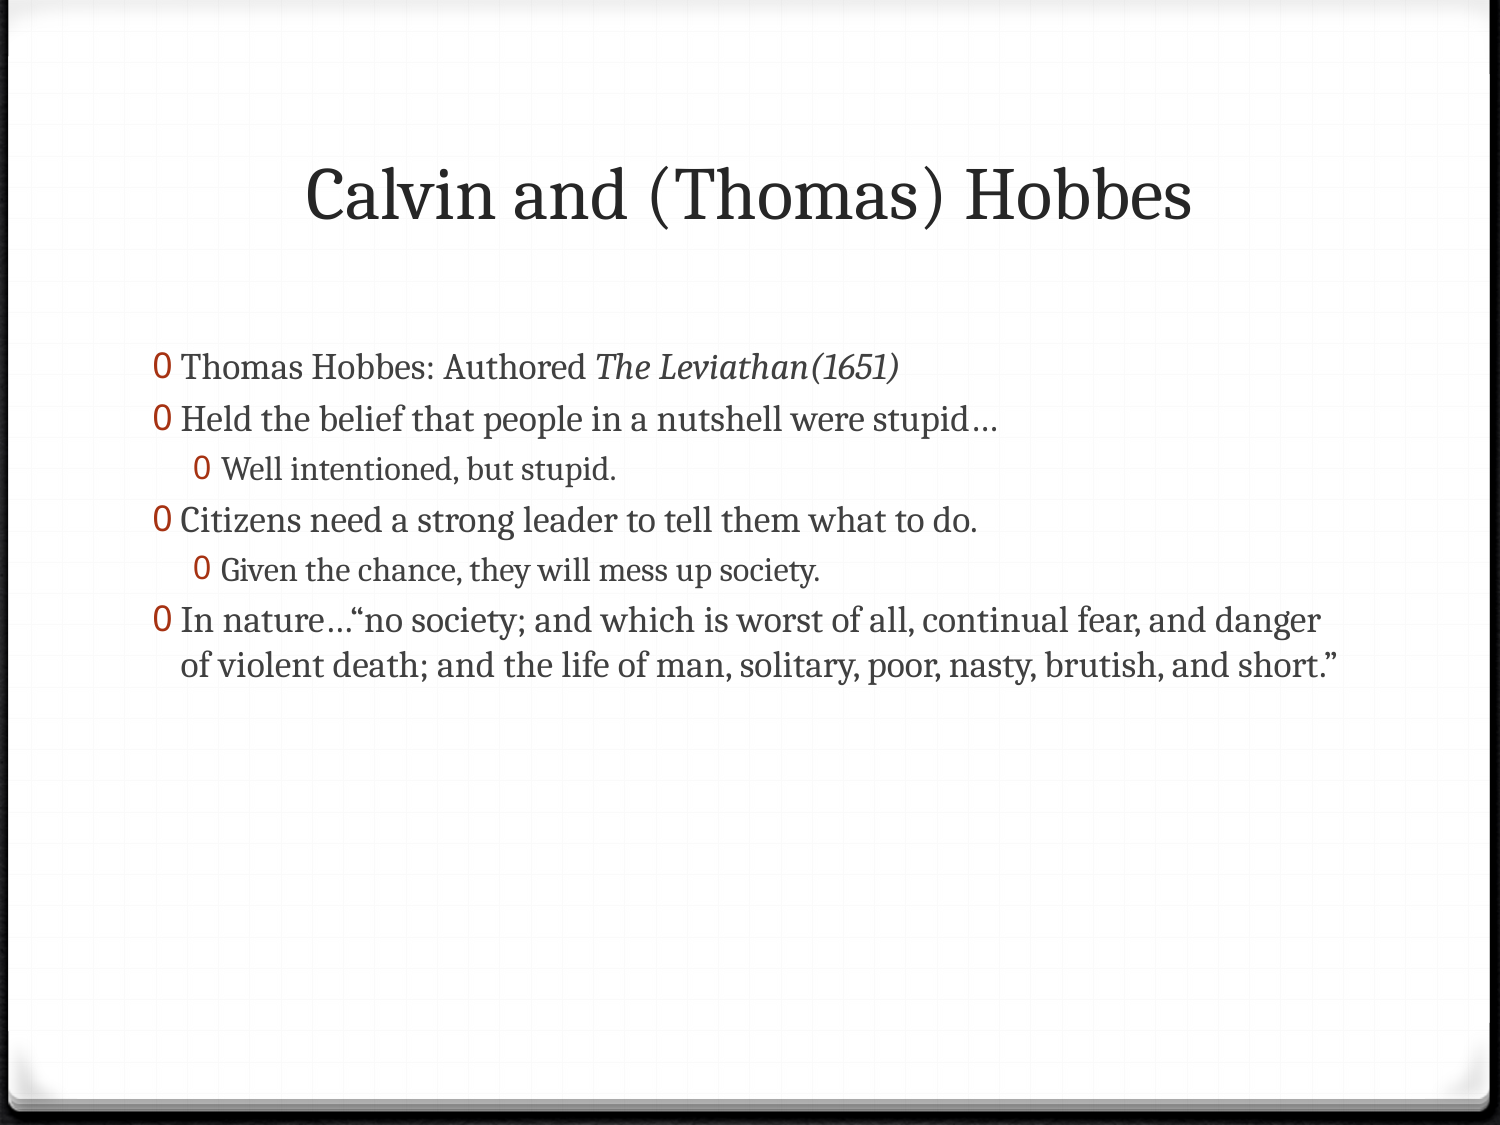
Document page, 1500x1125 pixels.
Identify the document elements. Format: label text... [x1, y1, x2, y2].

title Calvin and (Thomas) Hobbes [90, 71, 1410, 309]
picture [0, 0, 1500, 1125]
list Thomas Hobbes: Authored The Leviathan(1651) Held the belief that people in a nutshell were stupid… Well intentioned, but stupid. Citizens need a strong leader to tell them what to do. Given the chance, they will mess up society. In nature…“no society; and which is worst of all, continual fear, and danger of violent death; and the life of man, solitary, poor, nasty, brutish, and short.” [137, 334, 1363, 983]
